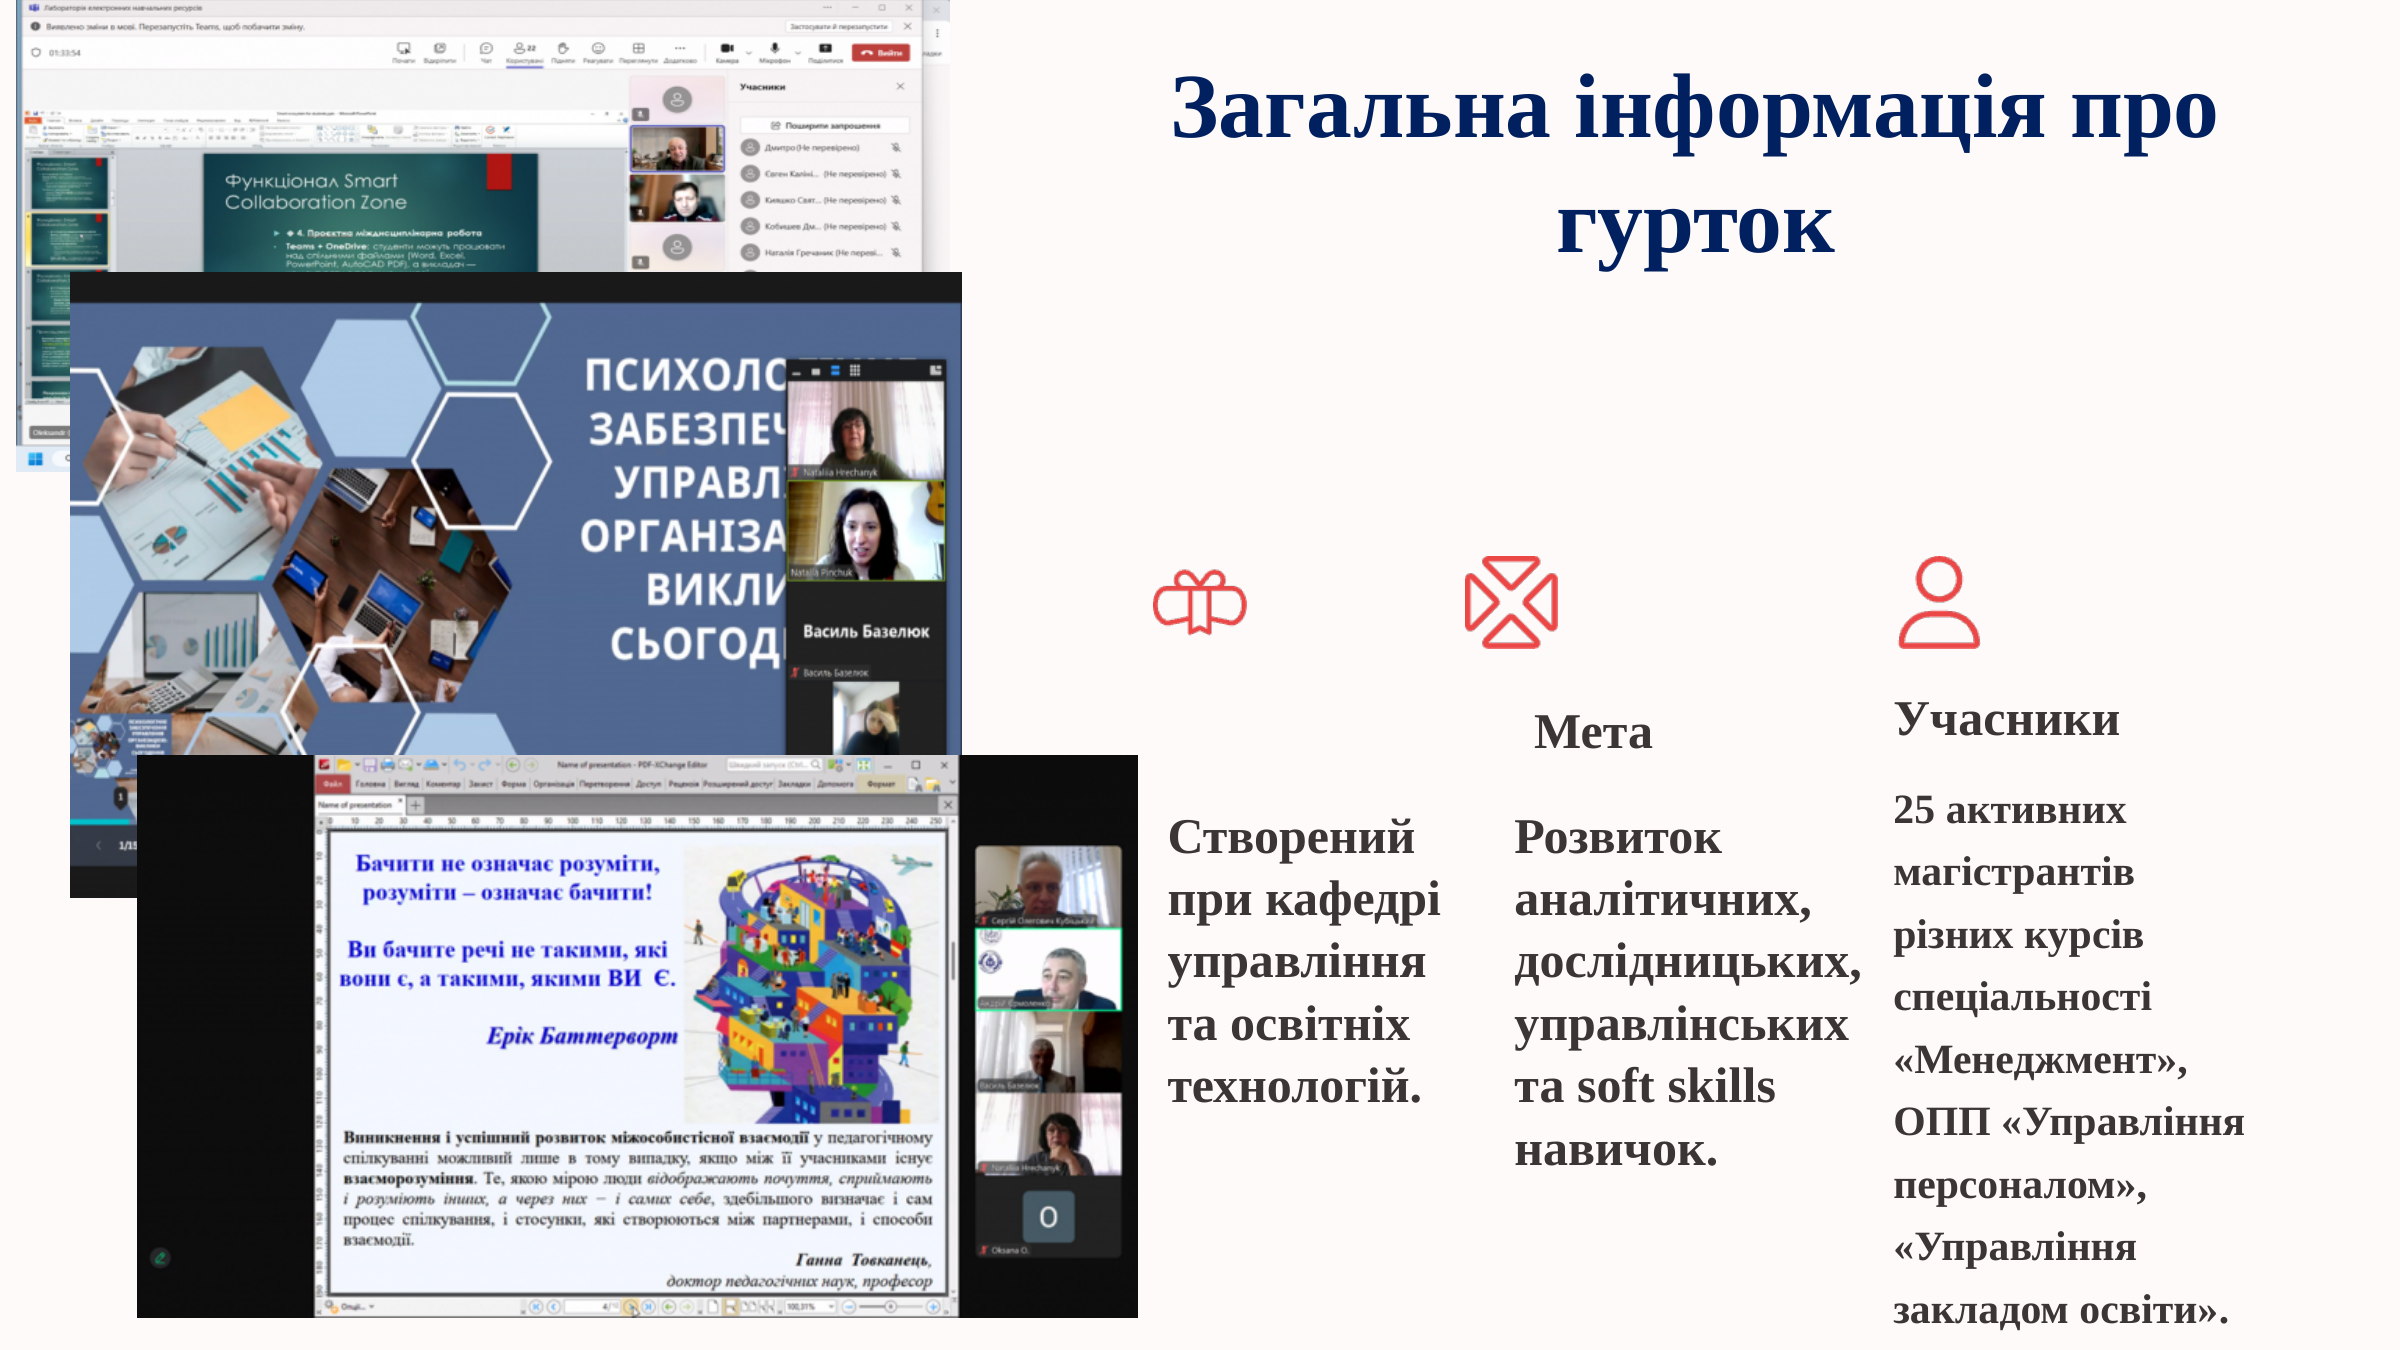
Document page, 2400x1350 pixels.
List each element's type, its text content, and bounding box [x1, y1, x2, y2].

picture [1153, 556, 1247, 649]
picture [16, 0, 1138, 1318]
text_box Створений при кафедрі управління та освітніх технологій. [1167, 800, 1448, 1130]
picture [1893, 556, 1986, 649]
picture [1465, 556, 1558, 649]
text_box 25 активних магістрантів різних курсів спеціальності «Менеджмент», ОПП «Управління персоналом», «Управління закладом освіти». [1893, 769, 2263, 1021]
text_box Загальна інформація про гурток [1129, 41, 2263, 273]
text_box Мета [1534, 701, 1835, 746]
text_box Учасники [1893, 687, 2263, 746]
text_box Розвиток аналітичних, дослідницьких, управлінських та soft skills навичок. [1514, 800, 1864, 1256]
